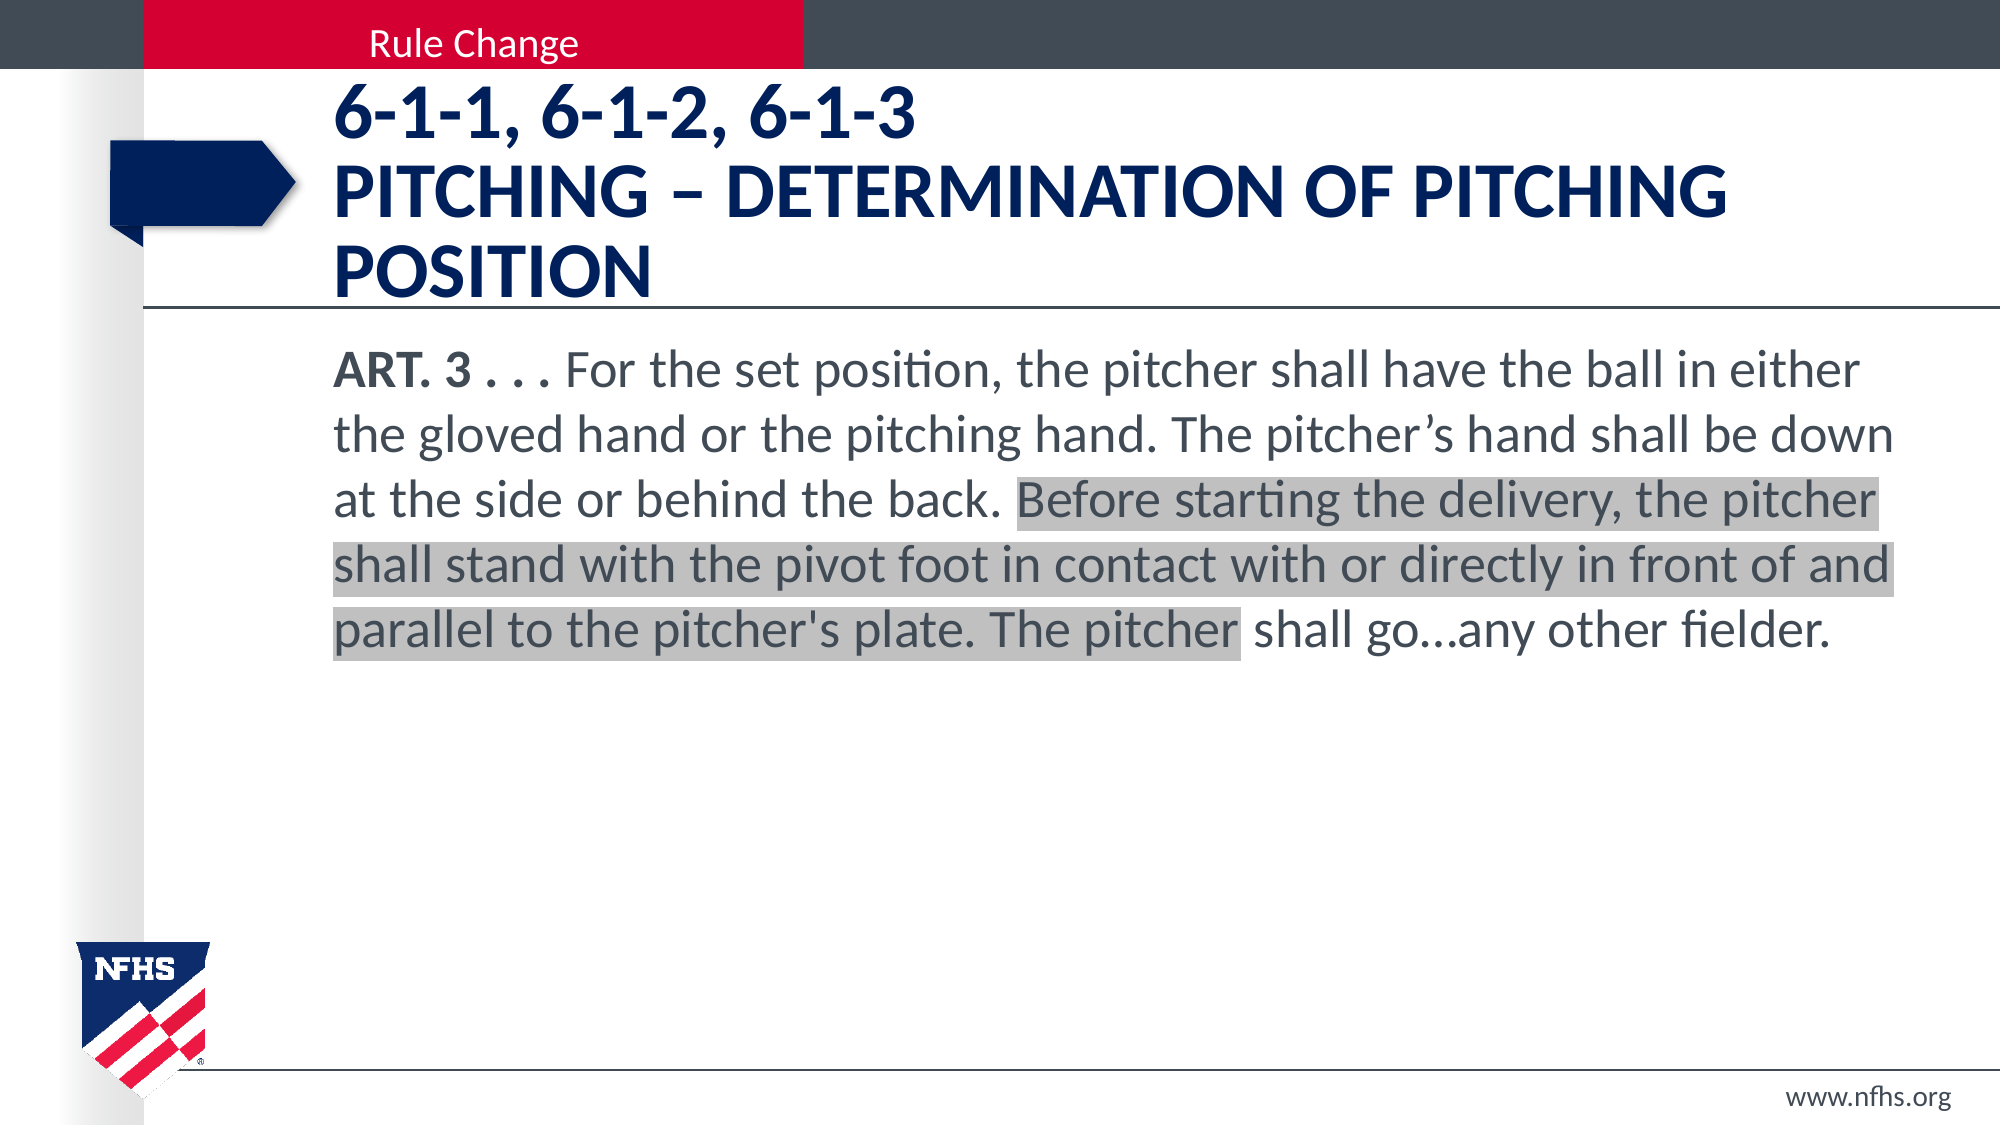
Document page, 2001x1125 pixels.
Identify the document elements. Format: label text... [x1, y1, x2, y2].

list ART. 3 . . . For the set position, the pitcher shall have the ball in either the gloved hand or the pitching hand. The pitcher’s hand shall be down at the side or behind the back. Before starting the delivery, the pitcher shall stand with the pivot foot in contact with or directly in front of and parallel to the pitcher's plate. The pitcher shall go…any other fielder. [318, 326, 1964, 1039]
title 6-1-1, 6-1-2, 6-1-3 PITCHING – Determination of pitching position [318, 94, 1964, 294]
footer www.nfhs.org [1639, 1070, 1967, 1119]
picture [76, 942, 210, 1099]
